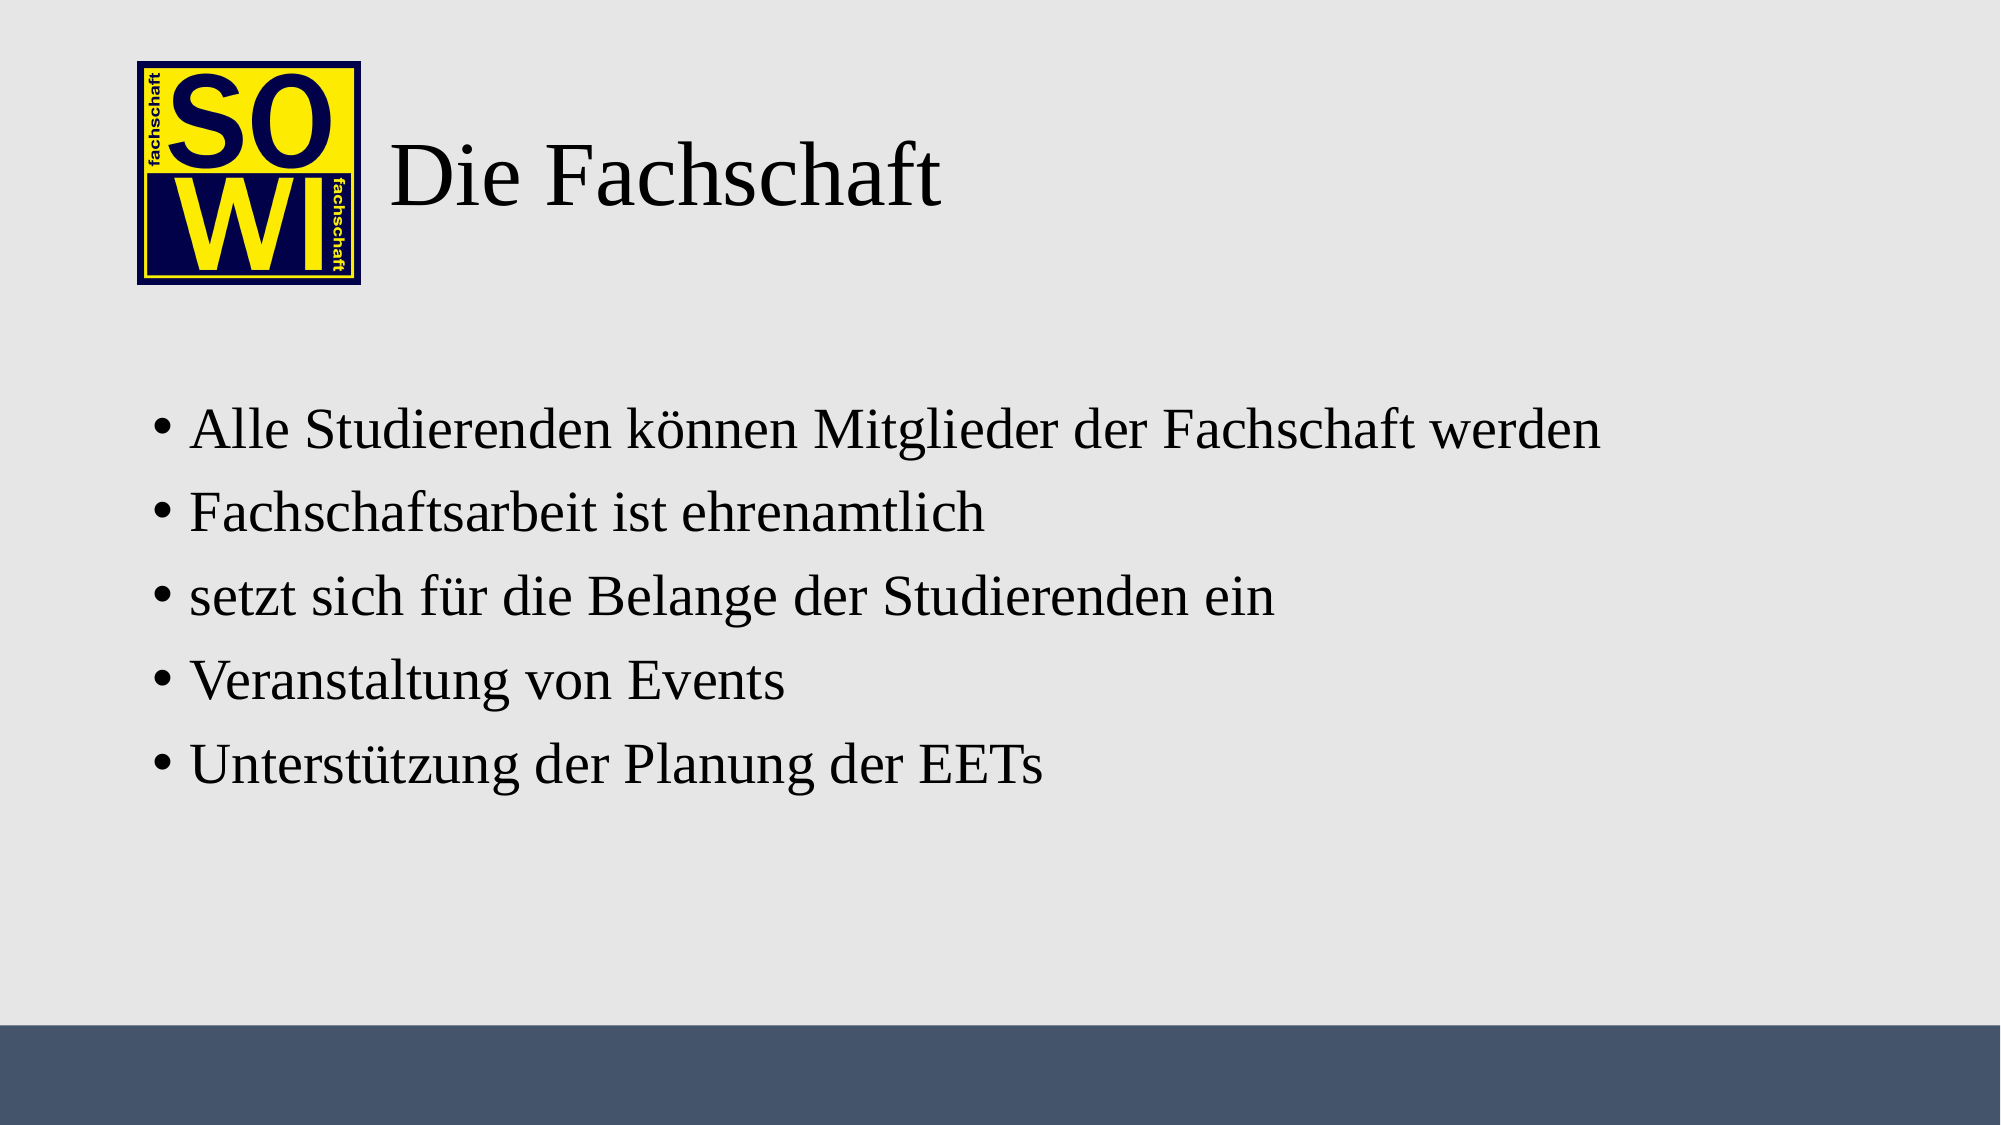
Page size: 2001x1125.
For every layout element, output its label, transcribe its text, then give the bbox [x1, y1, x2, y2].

title Die Fachschaft [374, 67, 1863, 285]
list Alle Studierenden können Mitglieder der Fachschaft werden Fachschaftsarbeit ist ehrenamtlich setzt sich für die Belange der Studierenden ein Veranstaltung von Events Unterstützung der Planung der EETs [137, 299, 1863, 1014]
picture [137, 61, 361, 285]
